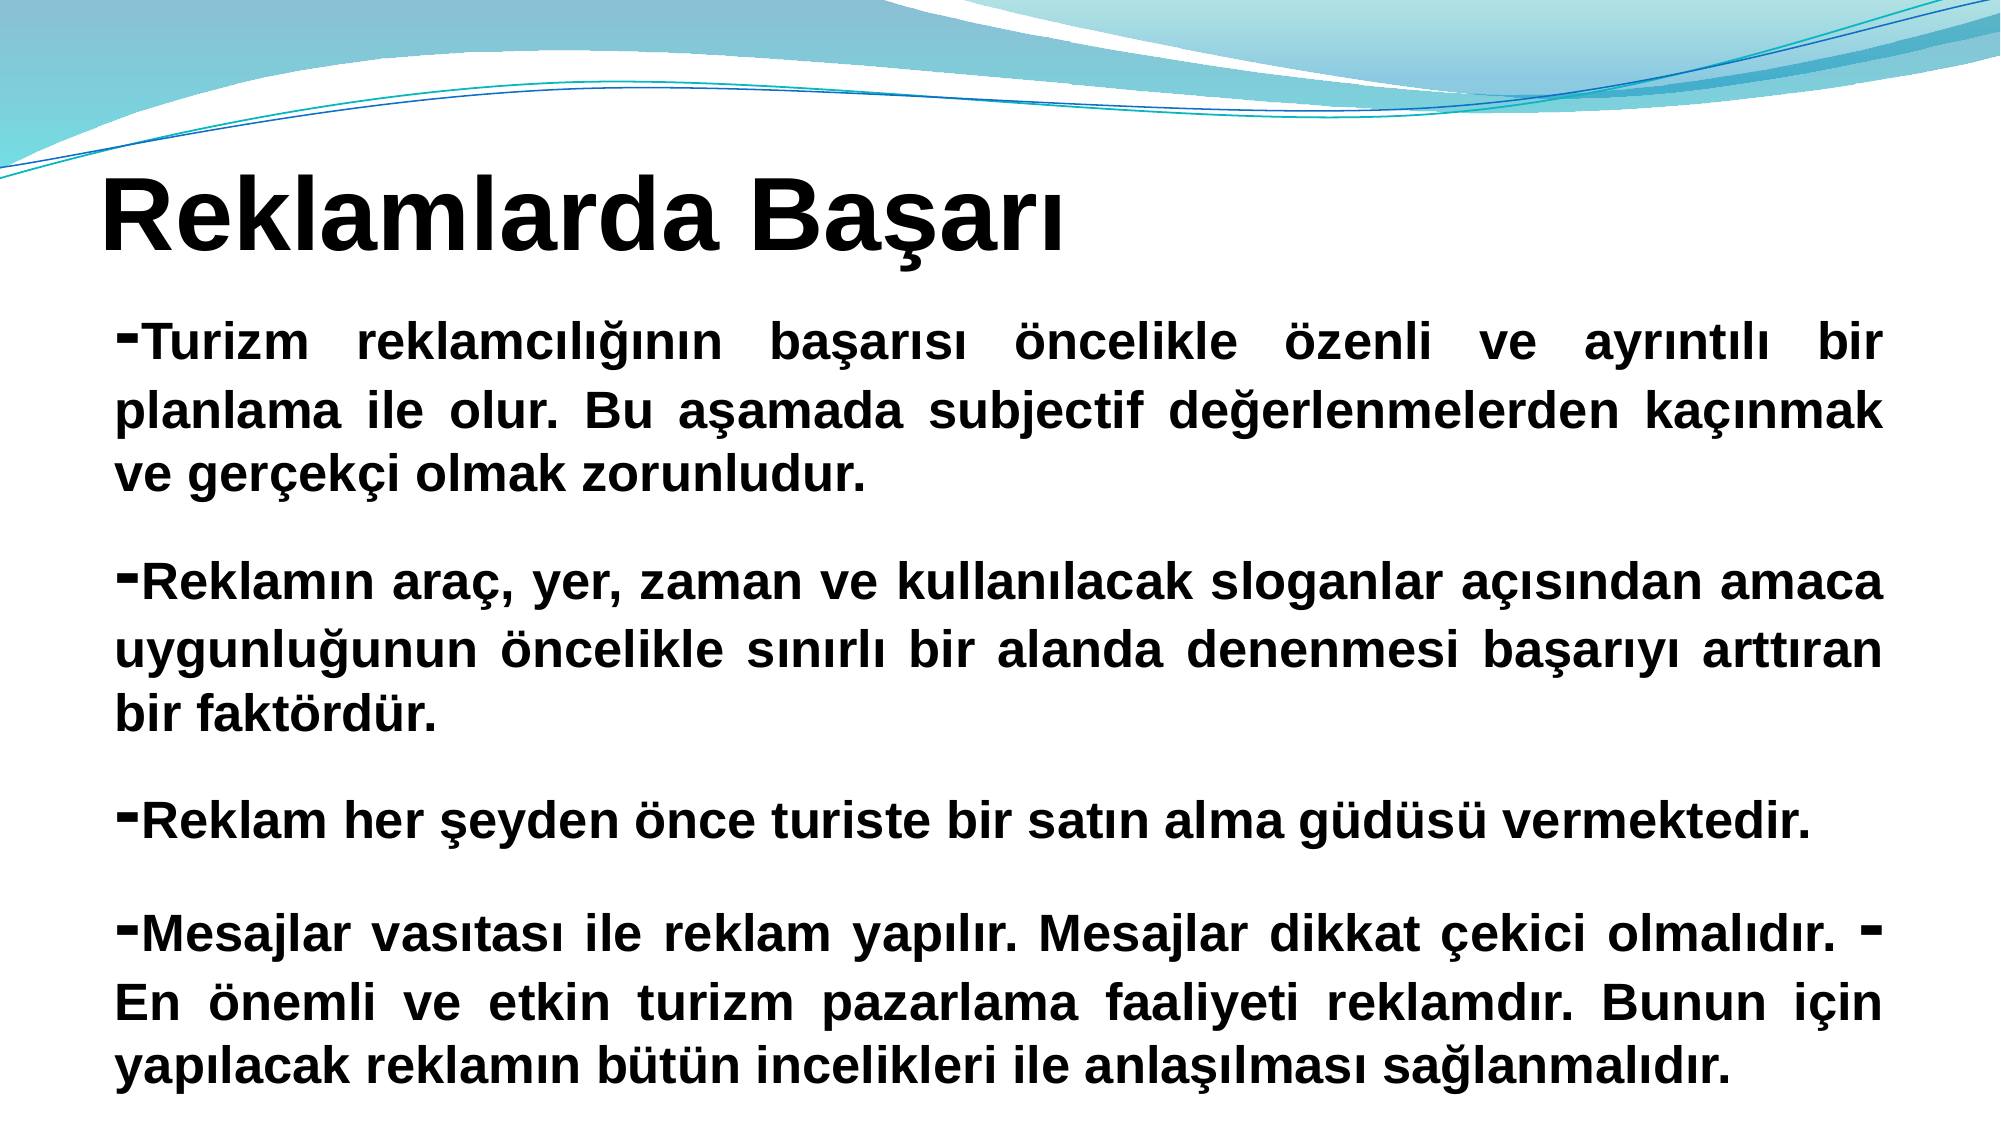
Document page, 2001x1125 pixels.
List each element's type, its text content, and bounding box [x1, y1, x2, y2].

list -Turizm reklamcılığının başarısı öncelikle özenli ve ayrıntılı bir planlama ile olur. Bu aşamada subjectif değerlenmelerden kaçınmak ve gerçekçi olmak zorunludur. -Reklamın araç, yer, zaman ve kullanılacak sloganlar açısından amaca uygunluğunun öncelikle sınırlı bir alanda denenmesi başarıyı arttıran bir faktördür. -Reklam her şeyden önce turiste bir satın alma güdüsü vermektedir. -Mesajlar vasıtası ile reklam yapılır. Mesajlar dikkat çekici olmalıdır. -En önemli ve etkin turizm pazarlama faaliyeti reklamdır. Bunun için yapılacak reklamın bütün incelikleri ile anlaşılması sağlanmalıdır. [99, 271, 1900, 1111]
title Reklamlarda Başarı [99, 77, 1900, 271]
